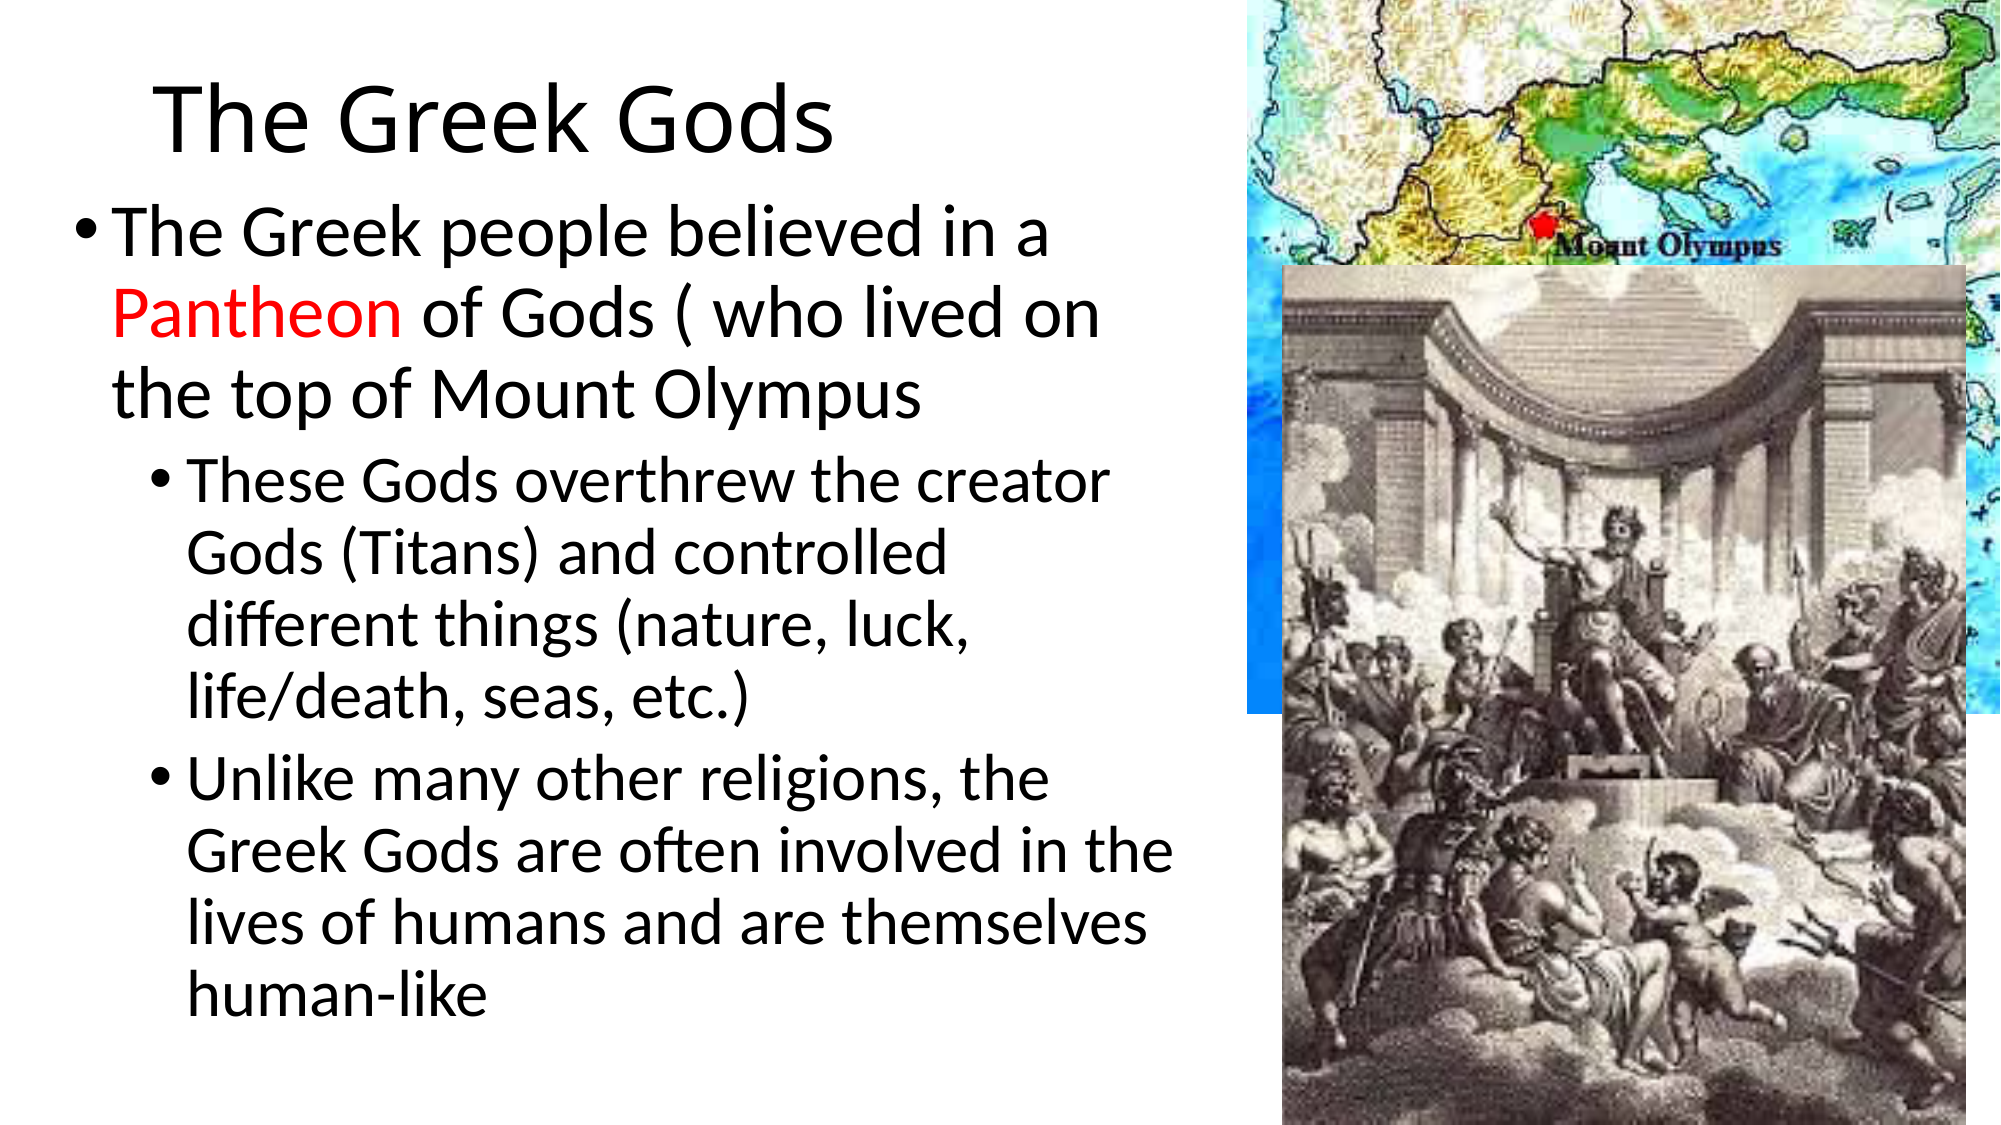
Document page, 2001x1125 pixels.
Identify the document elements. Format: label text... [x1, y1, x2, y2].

title The Greek Gods [137, 14, 1247, 232]
list The Greek people believed in a Pantheon of Gods ( who lived on the top of Mount Olympus These Gods overthrew the creator Gods (Titans) and controlled different things (nature, luck, life/death, seas, etc.) Unlike many other religions, the Greek Gods are often involved in the lives of humans and are themselves human-like [58, 184, 1200, 1066]
picture [1247, 0, 2000, 1125]
